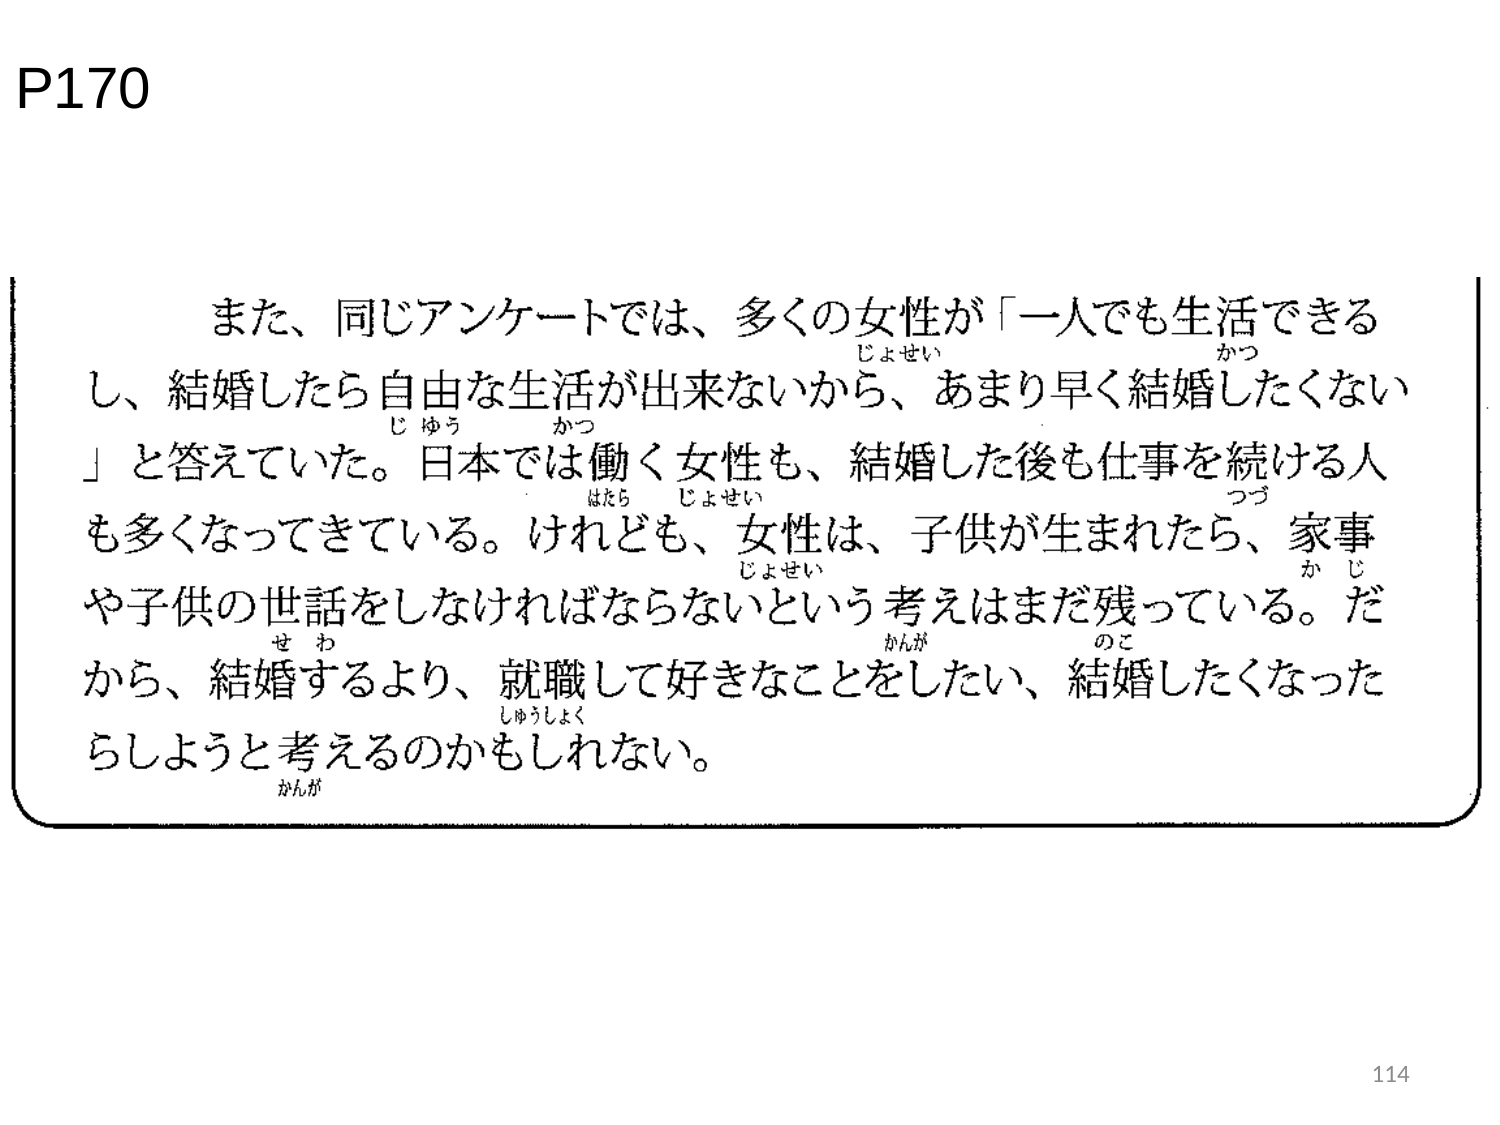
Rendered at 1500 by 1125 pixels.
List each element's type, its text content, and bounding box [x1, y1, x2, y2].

slide_number 114 [1074, 1042, 1425, 1103]
text_box P170 [0, 42, 166, 128]
picture [0, 277, 1500, 846]
